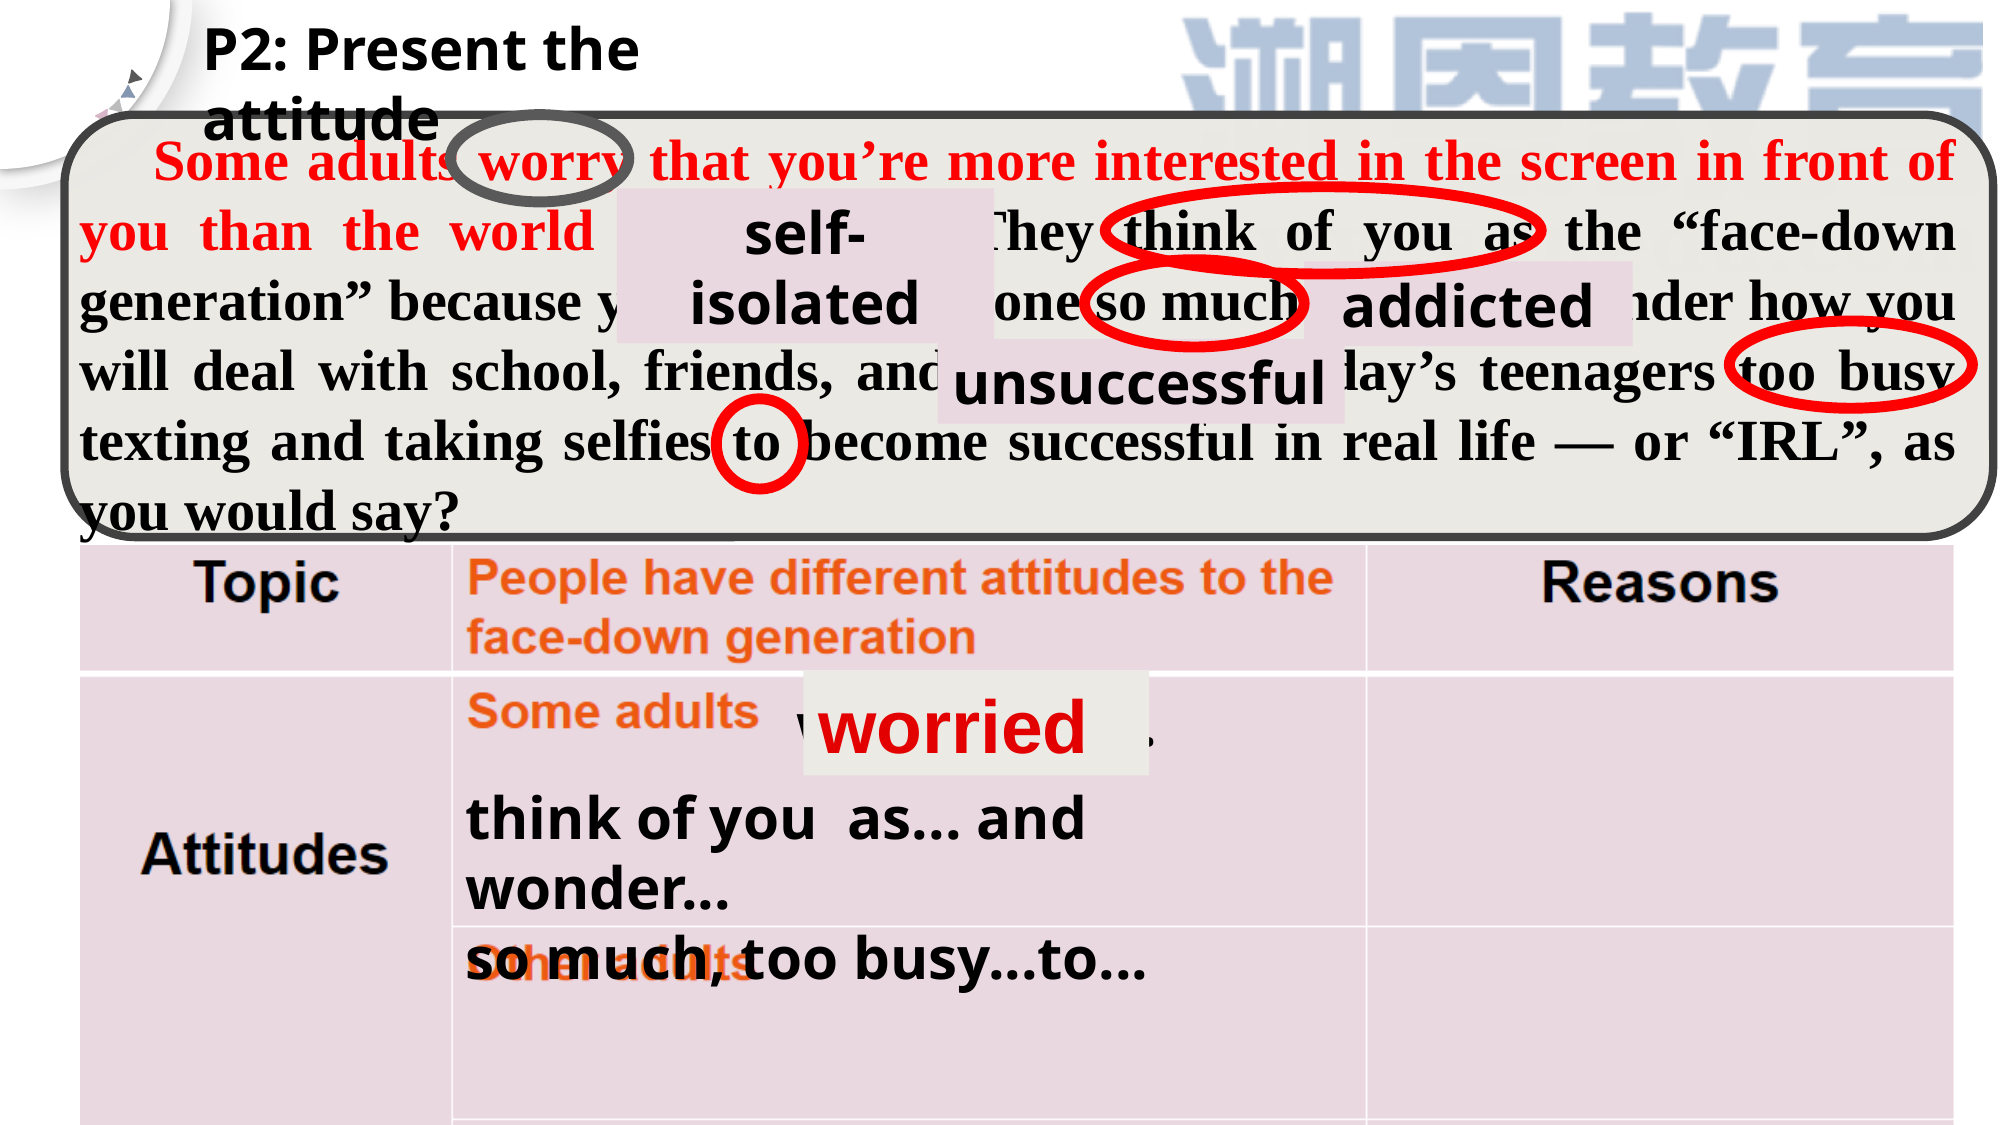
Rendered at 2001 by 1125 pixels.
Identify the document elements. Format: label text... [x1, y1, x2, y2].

text_box [1083, 258, 1306, 349]
text_box [449, 113, 630, 203]
text_box [715, 397, 805, 491]
text_box [1728, 319, 1974, 410]
text_box [1973, 134, 1995, 518]
text_box self-isolated [616, 188, 995, 344]
text_box unsuccessful [937, 338, 1345, 424]
picture [1178, 10, 1983, 145]
text_box P2: Present the attitude [187, 4, 897, 160]
text_box addicted [1304, 261, 1633, 347]
text_box [1104, 185, 1543, 276]
picture [79, 544, 1957, 1125]
text_box Some adults worry that you’re more interested in the screen in front of you than the world around you. They think of you as the “face-down generation” because you use your phone so much and they wonder how you will deal with school, friends, and family. Are today’s teenagers too busy texting and taking selfies to become successful in real life — or “IRL”, as you would say? [64, 114, 1973, 550]
